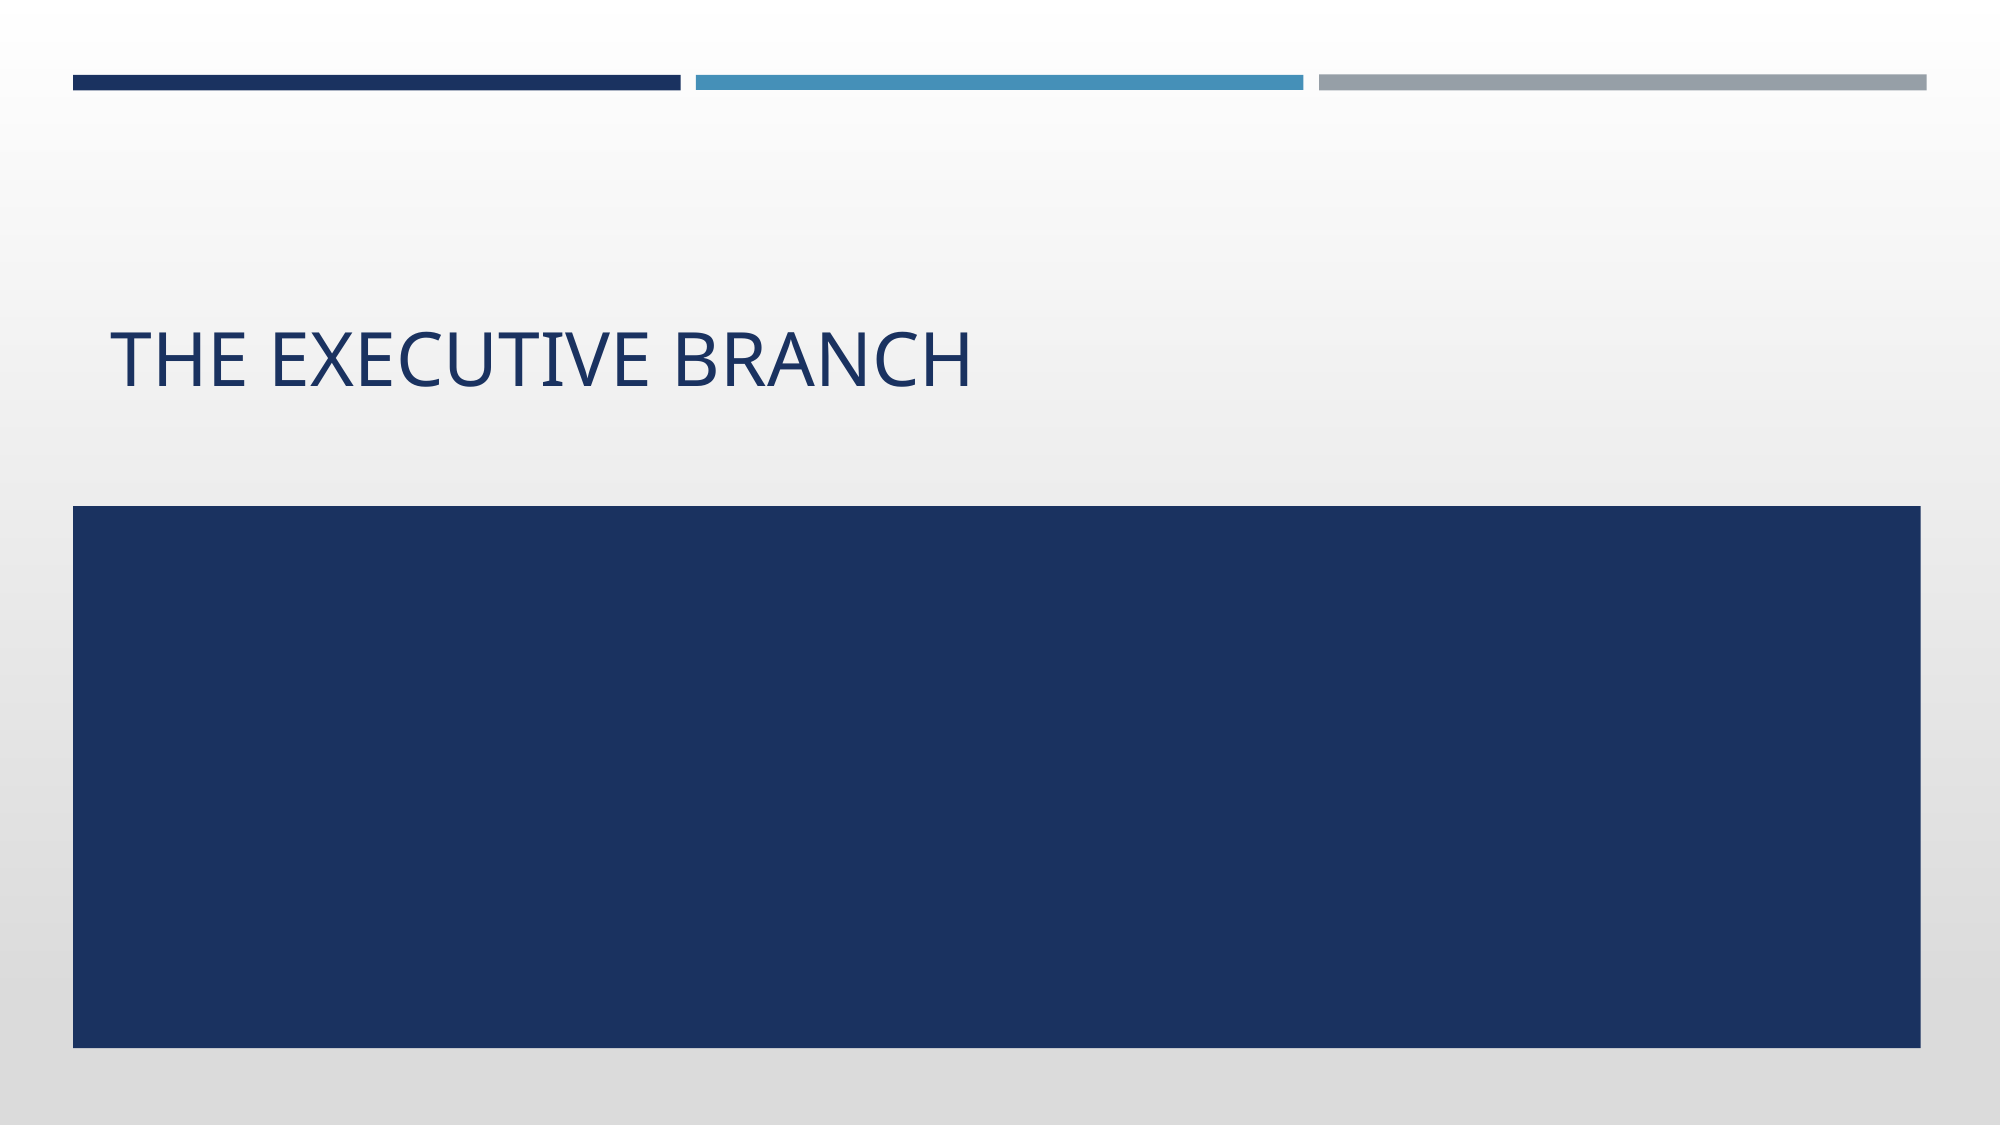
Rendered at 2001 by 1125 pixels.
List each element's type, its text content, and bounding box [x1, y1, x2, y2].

title THE EXECUTIVE BRANCH [95, 167, 1899, 410]
